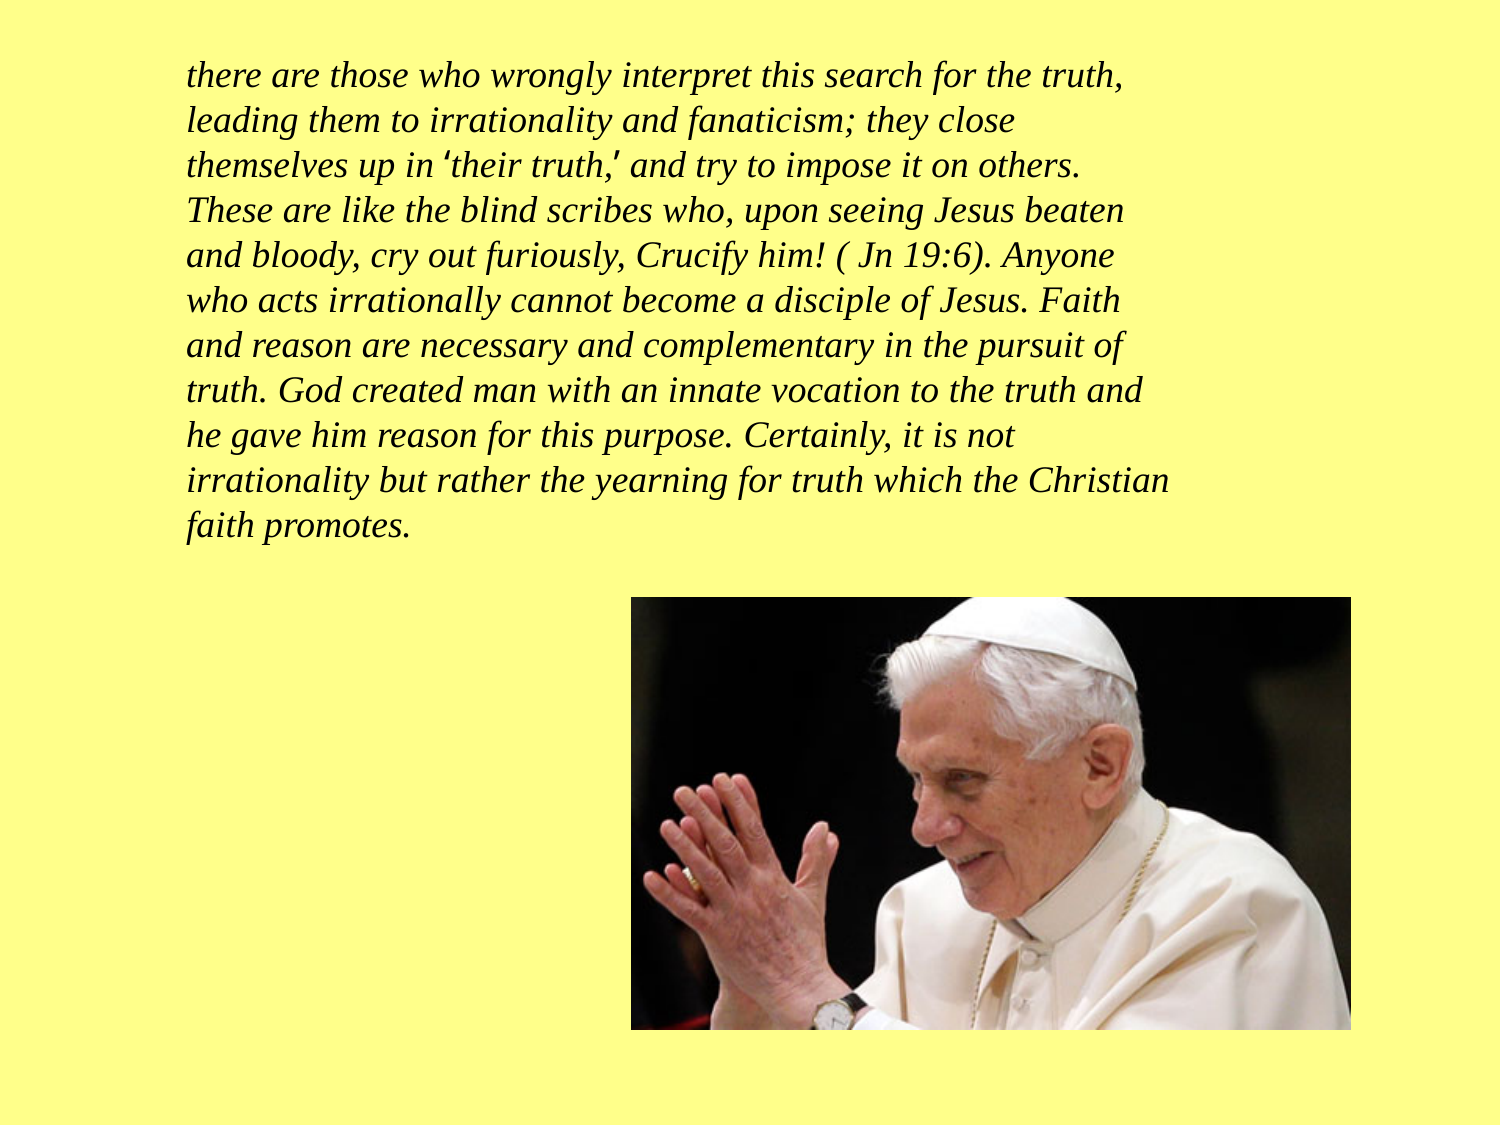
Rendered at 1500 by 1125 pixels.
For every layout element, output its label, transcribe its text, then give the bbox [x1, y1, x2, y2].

text_box there are those who wrongly interpret this search for the truth, leading them to irrationality and fanaticism; they close themselves up in ‘their truth,’ and try to impose it on others. These are like the blind scribes who, upon seeing Jesus beaten and bloody, cry out furiously, Crucify him! ( Jn 19:6). Anyone who acts irrationally cannot become a disciple of Jesus. Faith and reason are necessary and complementary in the pursuit of truth. God created man with an innate vocation to the truth and he gave him reason for this purpose. Certainly, it is not irrationality but rather the yearning for truth which the Christian faith promotes. [171, 42, 1187, 598]
picture [631, 597, 1351, 1030]
